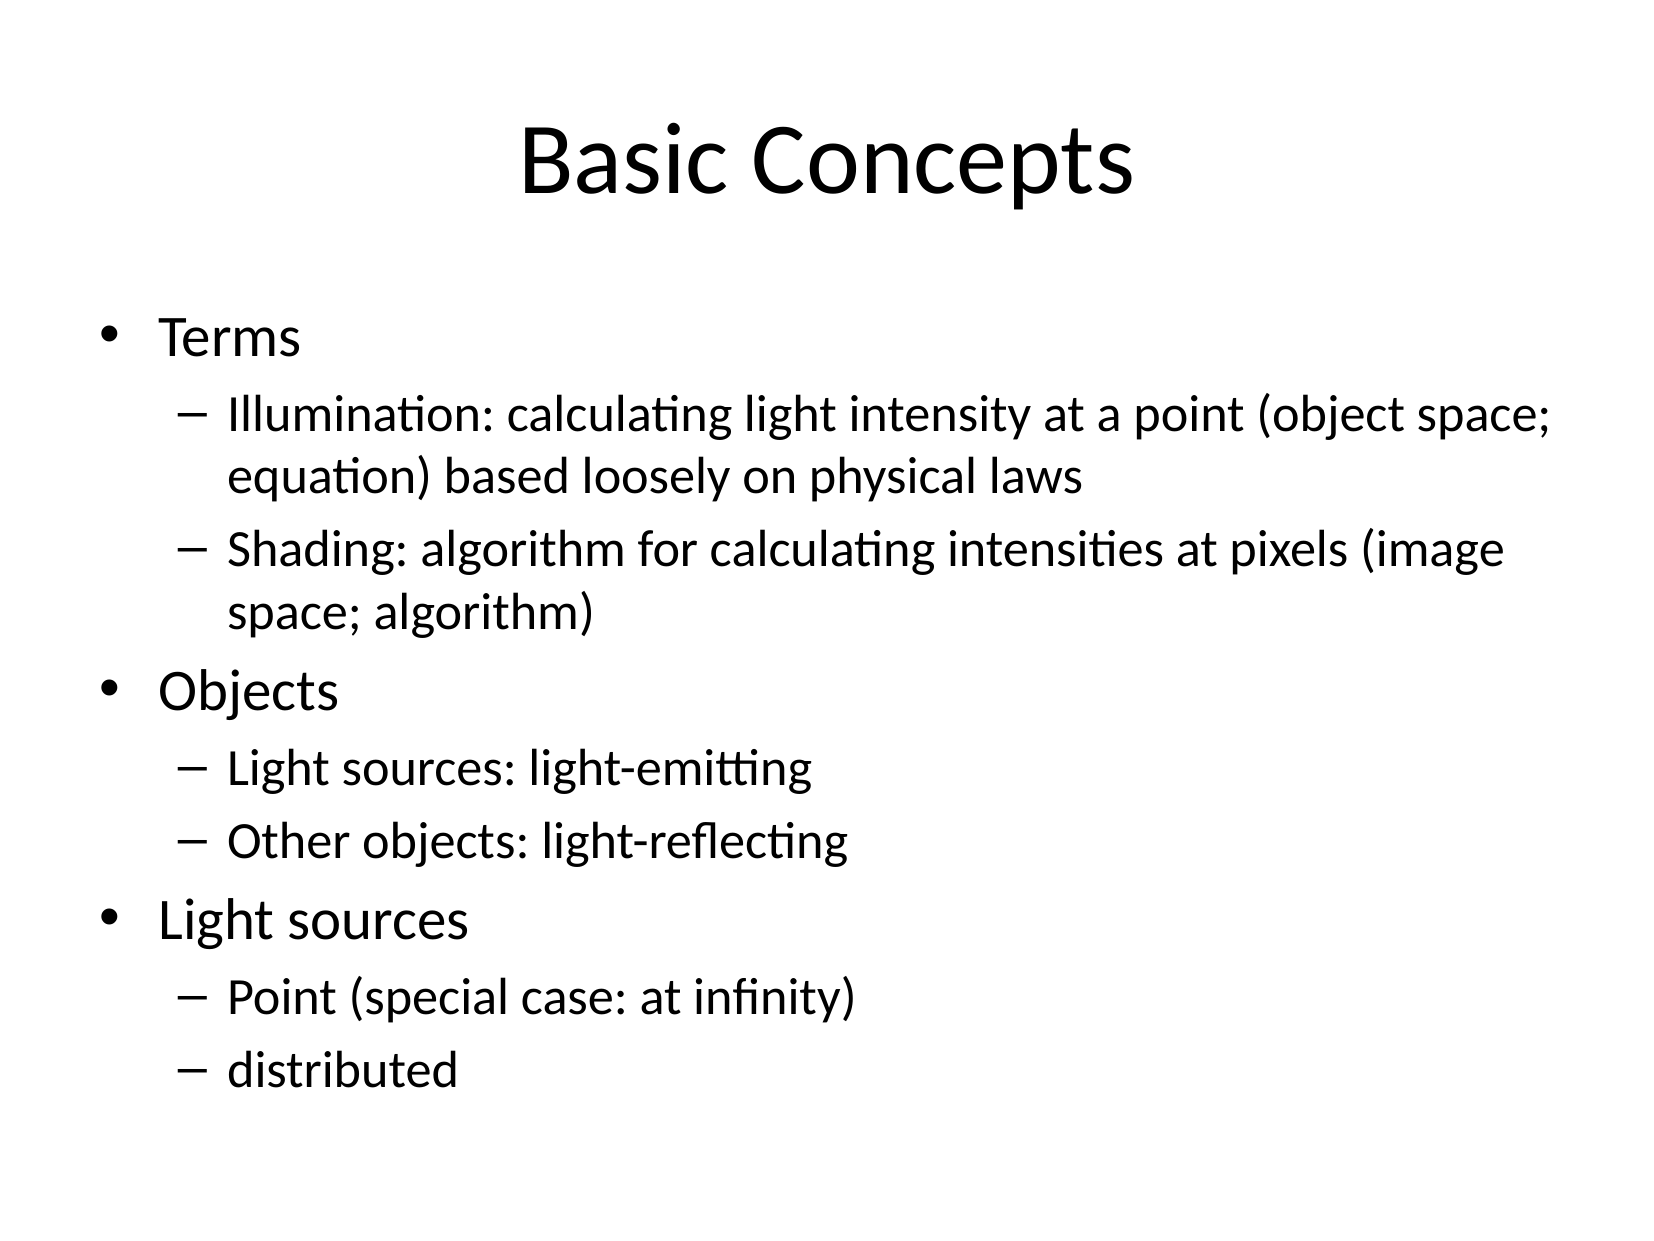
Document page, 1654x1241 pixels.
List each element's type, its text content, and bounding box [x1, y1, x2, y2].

list Terms Illumination: calculating light intensity at a point (object space; equation) based loosely on physical laws Shading: algorithm for calculating intensities at pixels (image space; algorithm) Objects Light sources: light-emitting Other objects: light-reflecting Light sources Point (special case: at infinity) distributed [82, 289, 1571, 1108]
title Basic Concepts [82, 49, 1571, 257]
